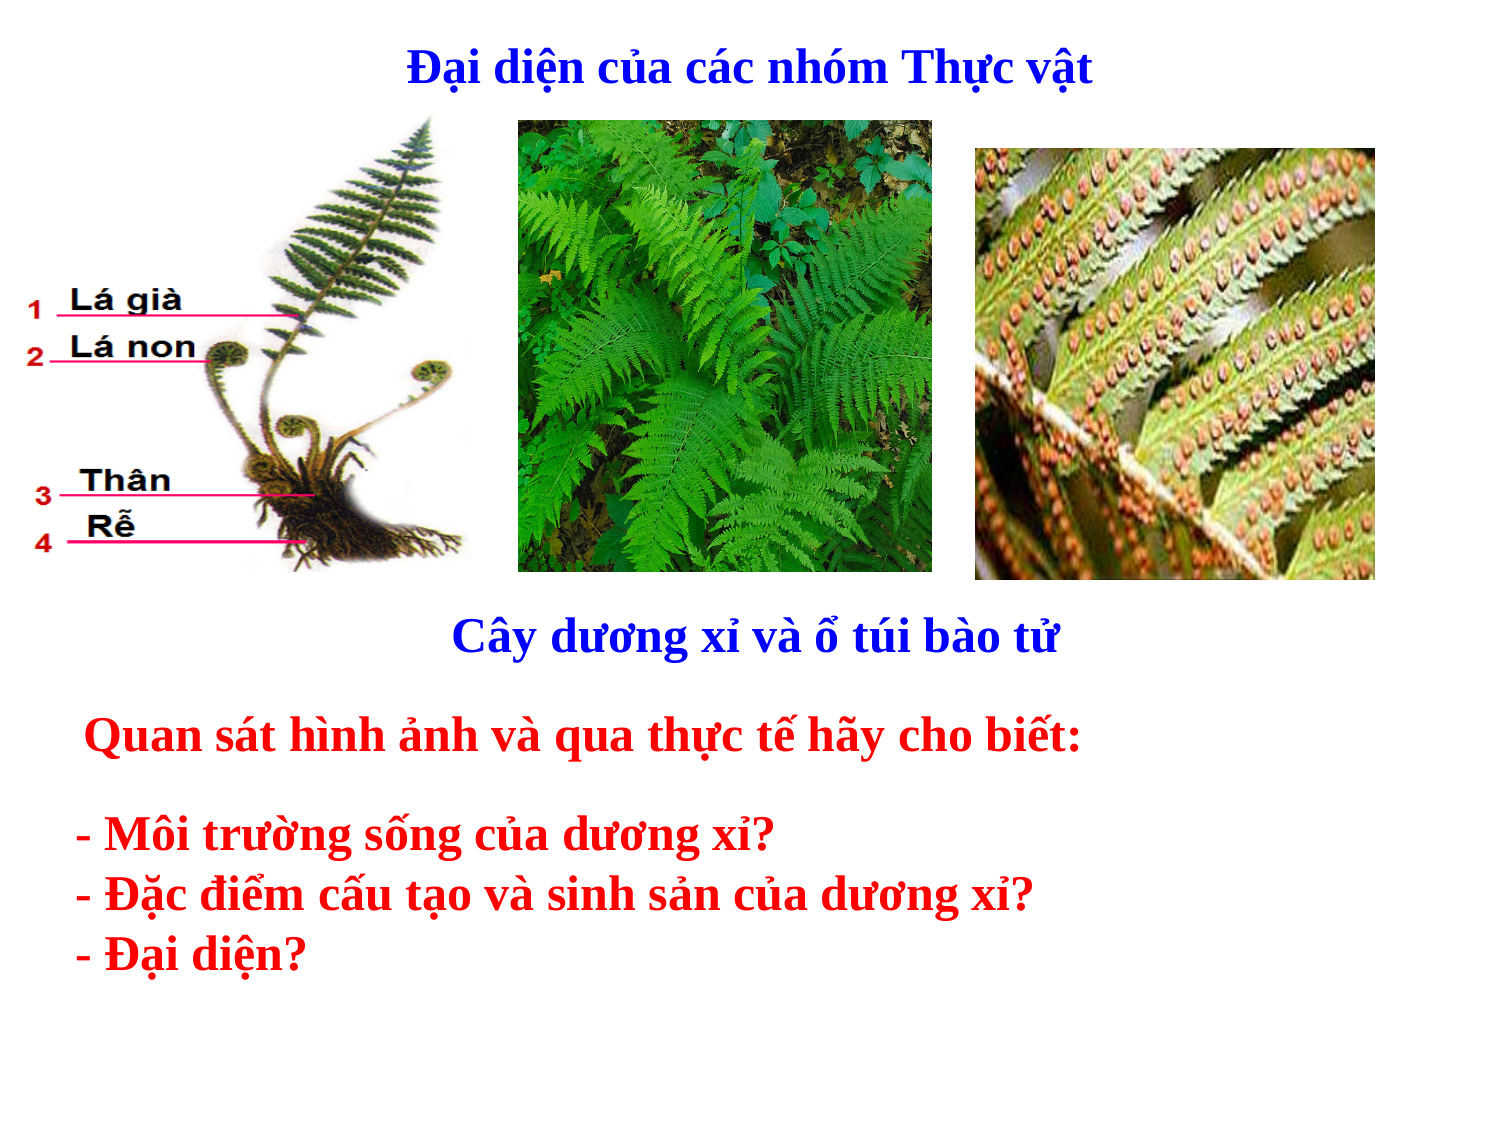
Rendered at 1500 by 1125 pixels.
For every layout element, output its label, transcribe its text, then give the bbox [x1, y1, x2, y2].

text_box - Môi trường sống của dương xỉ? - Đặc điểm cấu tạo và sinh sản của dương xỉ? - Đại diện? [60, 793, 1388, 989]
picture [974, 148, 1376, 580]
text_box Cây dương xỉ và ổ túi bào tử [324, 595, 1188, 670]
picture [0, 103, 476, 573]
text_box Quan sát hình ảnh và qua thực tế hãy cho biết: [68, 694, 1432, 770]
picture [518, 120, 932, 573]
title Đại diện của các nhóm Thực vật [75, 23, 1425, 104]
